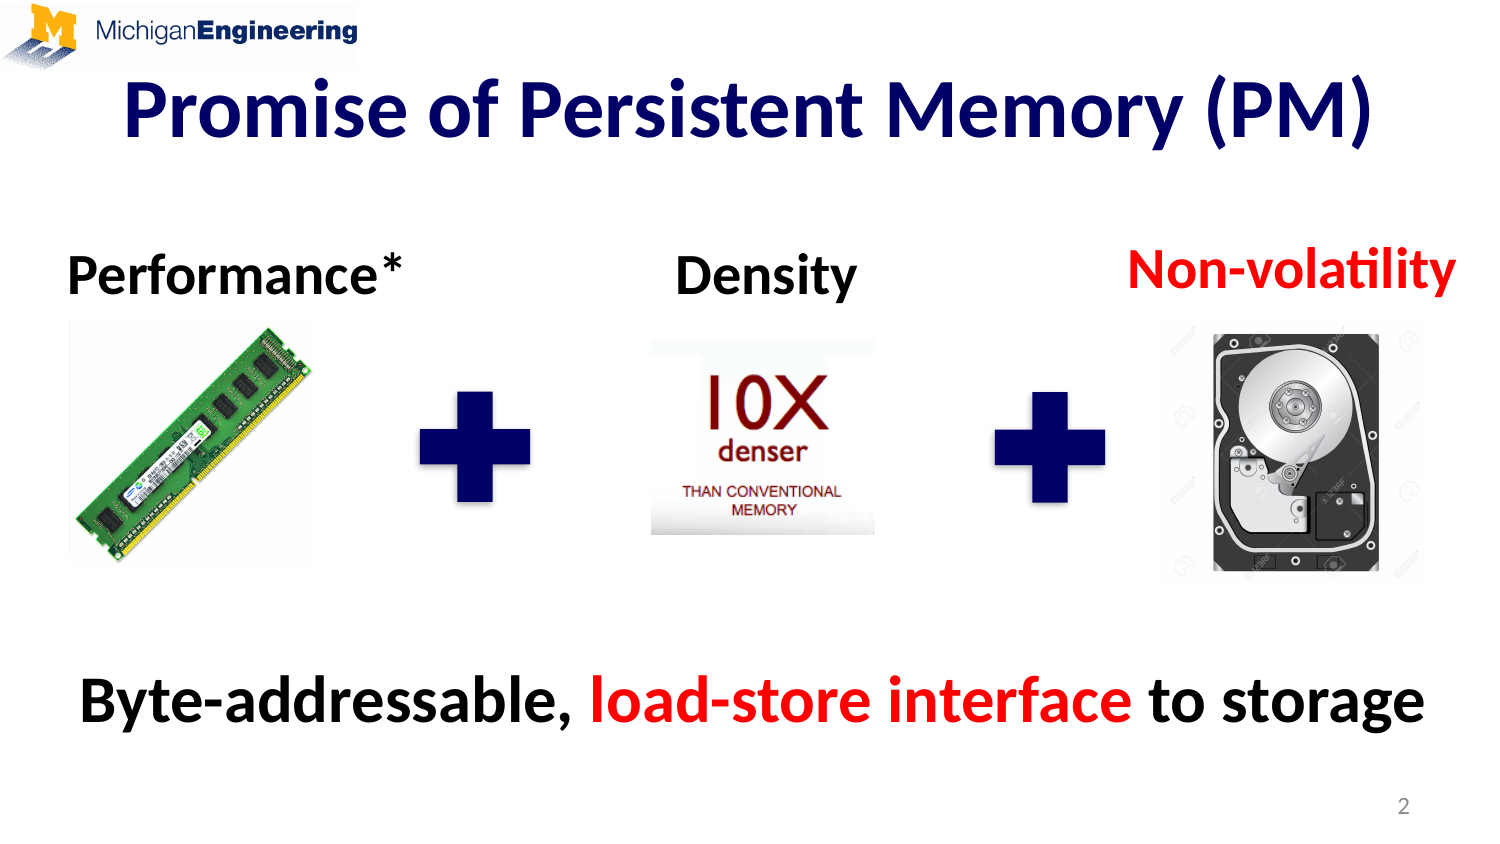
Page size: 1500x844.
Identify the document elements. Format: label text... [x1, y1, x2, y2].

text_box Density [661, 228, 874, 314]
picture [651, 339, 876, 535]
text_box Performance* [53, 228, 423, 314]
text_box [994, 391, 1106, 503]
text_box Byte-addressable, load-store interface to storage [64, 648, 1442, 744]
picture [68, 319, 314, 566]
title Promise of Persistent Memory (PM) [75, 33, 1425, 175]
picture [0, 3, 357, 72]
text_box [419, 391, 531, 503]
slide_number 2 [1074, 782, 1425, 827]
picture [1163, 320, 1428, 585]
text_box Non-volatility [1113, 223, 1473, 308]
